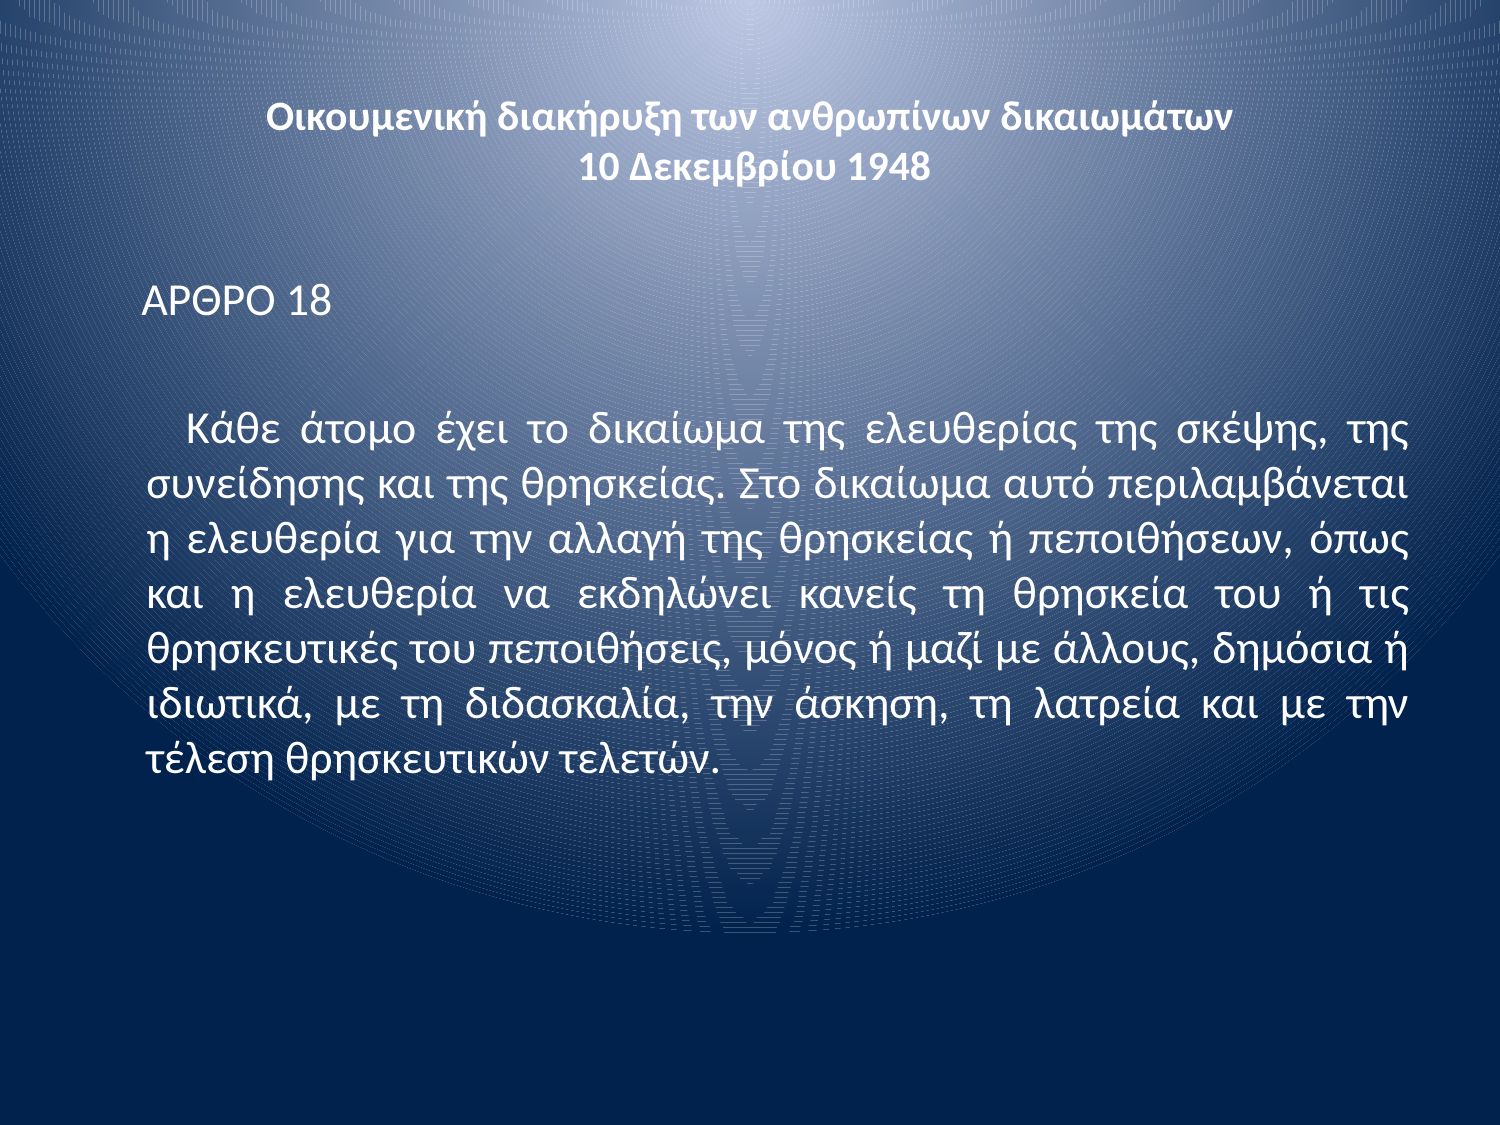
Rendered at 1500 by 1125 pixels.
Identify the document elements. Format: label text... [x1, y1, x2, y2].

list ΑΡΘΡΟ 18 Κάθε άτομο έχει το δικαίωμα της ελευθερίας της σκέψης, της συνείδησης και της θρησκείας. Στο δικαίωμα αυτό περιλαμβάνεται η ελευθερία για την αλλαγή της θρησκείας ή πεποιθήσεων, όπως και η ελευθερία να εκδηλώνει κανείς τη θρησκεία του ή τις θρησκευτικές του πεποιθήσεις, μόνος ή μαζί με άλλους, δημόσια ή ιδιωτικά, με τη διδασκαλία, την άσκηση, τη λατρεία και με την τέλεση θρησκευτικών τελετών. [75, 262, 1425, 1005]
title Οικουμενική διακήρυξη των ανθρωπίνων δικαιωμάτων 10 Δεκεμβρίου 1948 [75, 45, 1425, 233]
